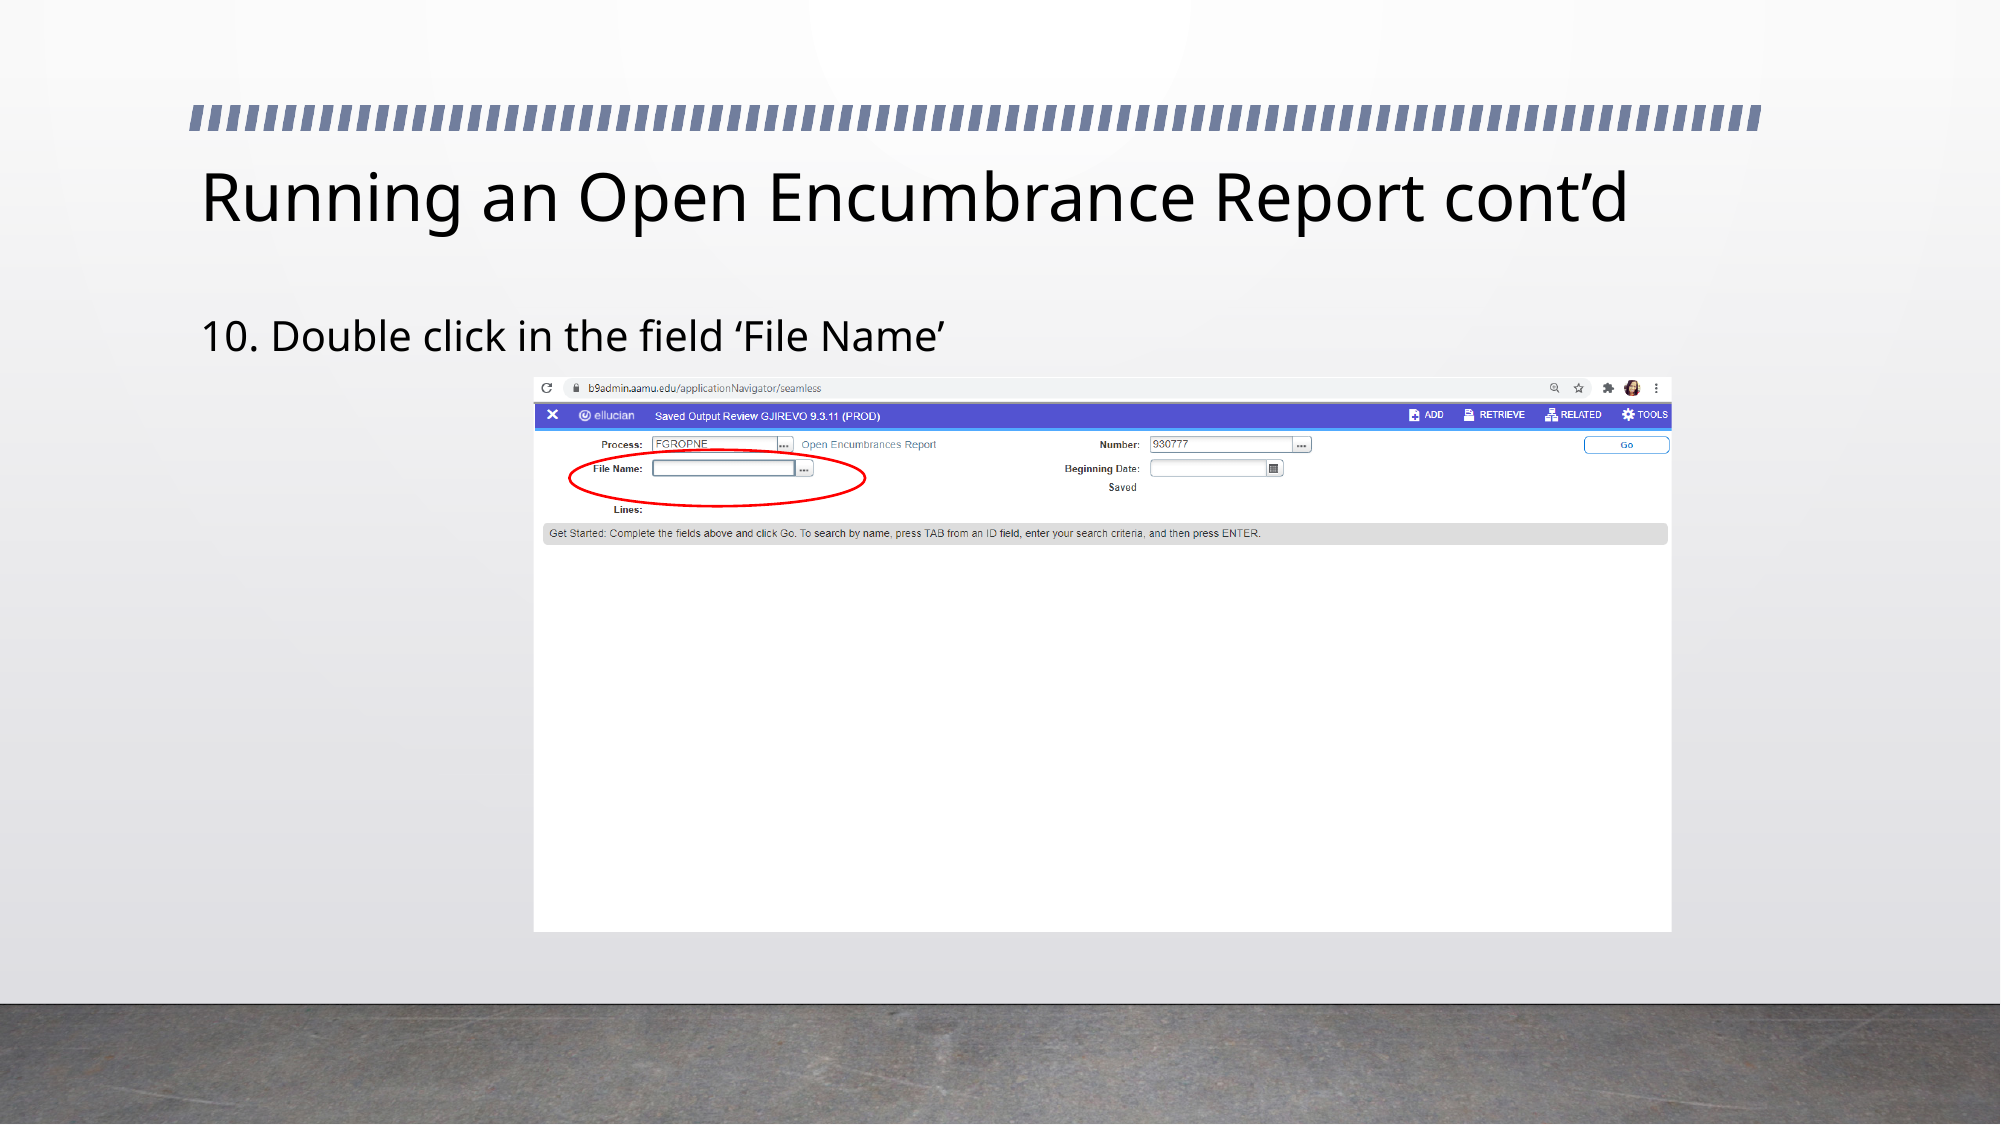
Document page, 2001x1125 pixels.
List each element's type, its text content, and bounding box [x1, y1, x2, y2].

title Running an Open Encumbrance Report cont’d [185, 156, 1761, 292]
list 10. Double click in the field ‘File Name’ [185, 292, 1761, 833]
picture [0, 1004, 2000, 1124]
picture [533, 376, 1672, 932]
